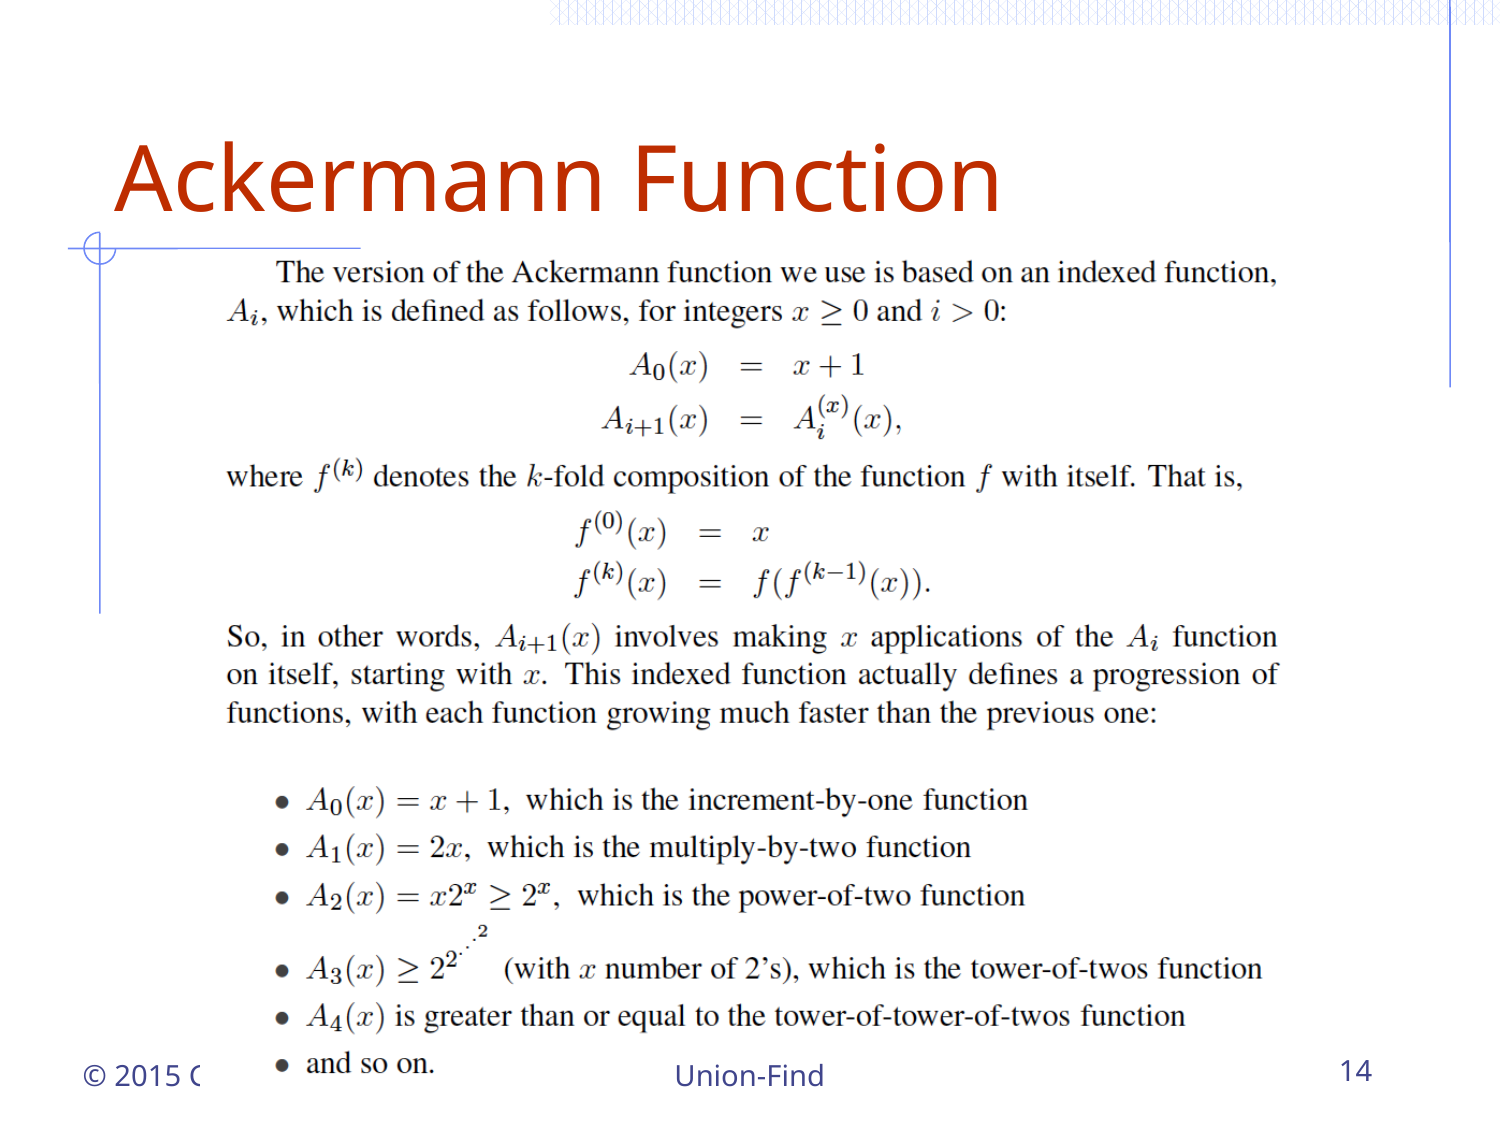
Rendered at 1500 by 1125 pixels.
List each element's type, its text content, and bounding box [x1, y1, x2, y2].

slide_number 14 [1311, 1024, 1388, 1101]
title Ackermann Function [99, 50, 1375, 238]
picture [199, 249, 1308, 1101]
